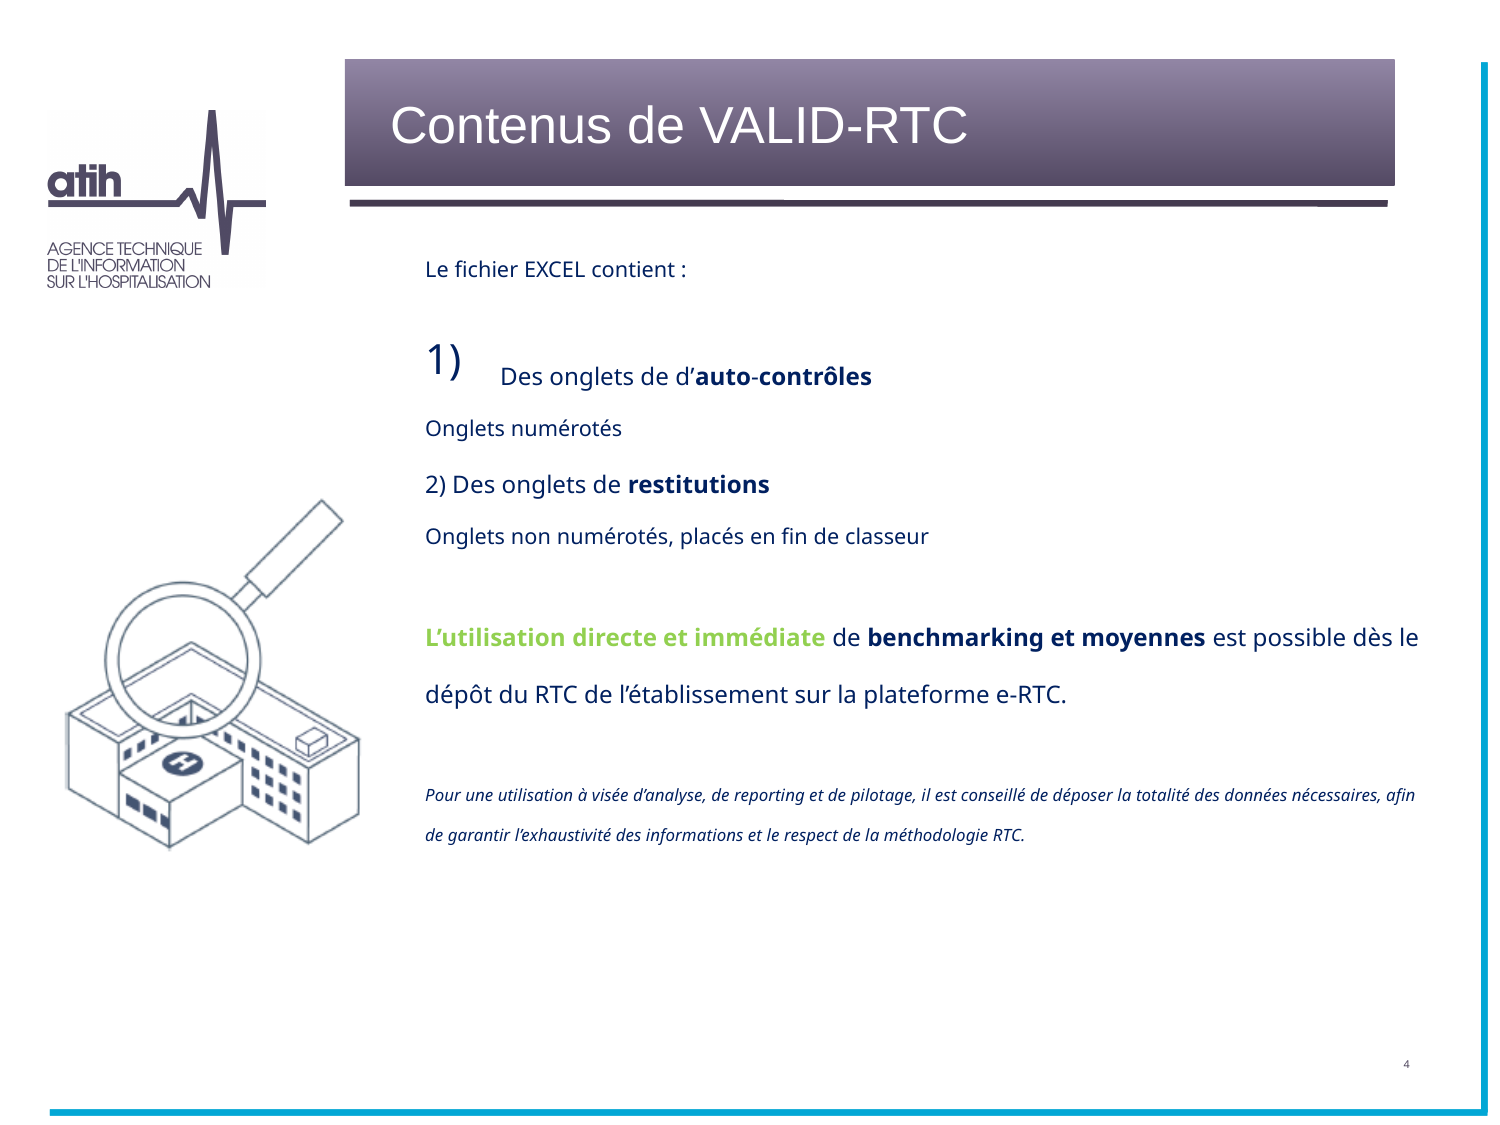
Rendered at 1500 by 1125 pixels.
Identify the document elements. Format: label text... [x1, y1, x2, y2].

picture [47, 110, 266, 288]
text_box Le fichier EXCEL contient : Des onglets de d’auto-contrôles Onglets numérotés 2) Des onglets de restitutions Onglets non numérotés, placés en fin de classeur L’utilisation directe et immédiate de benchmarking et moyennes est possible dès le dépôt du RTC de l’établissement sur la plateforme e-RTC. Pour une utilisation à visée d’analyse, de reporting et de pilotage, il est conseillé de déposer la totalité des données nécessaires, afin de garantir l’exhaustivité des informations et le respect de la méthodologie RTC. [410, 223, 1438, 1125]
picture [36, 452, 388, 861]
list Contenus de VALID-RTC [344, 59, 1395, 186]
